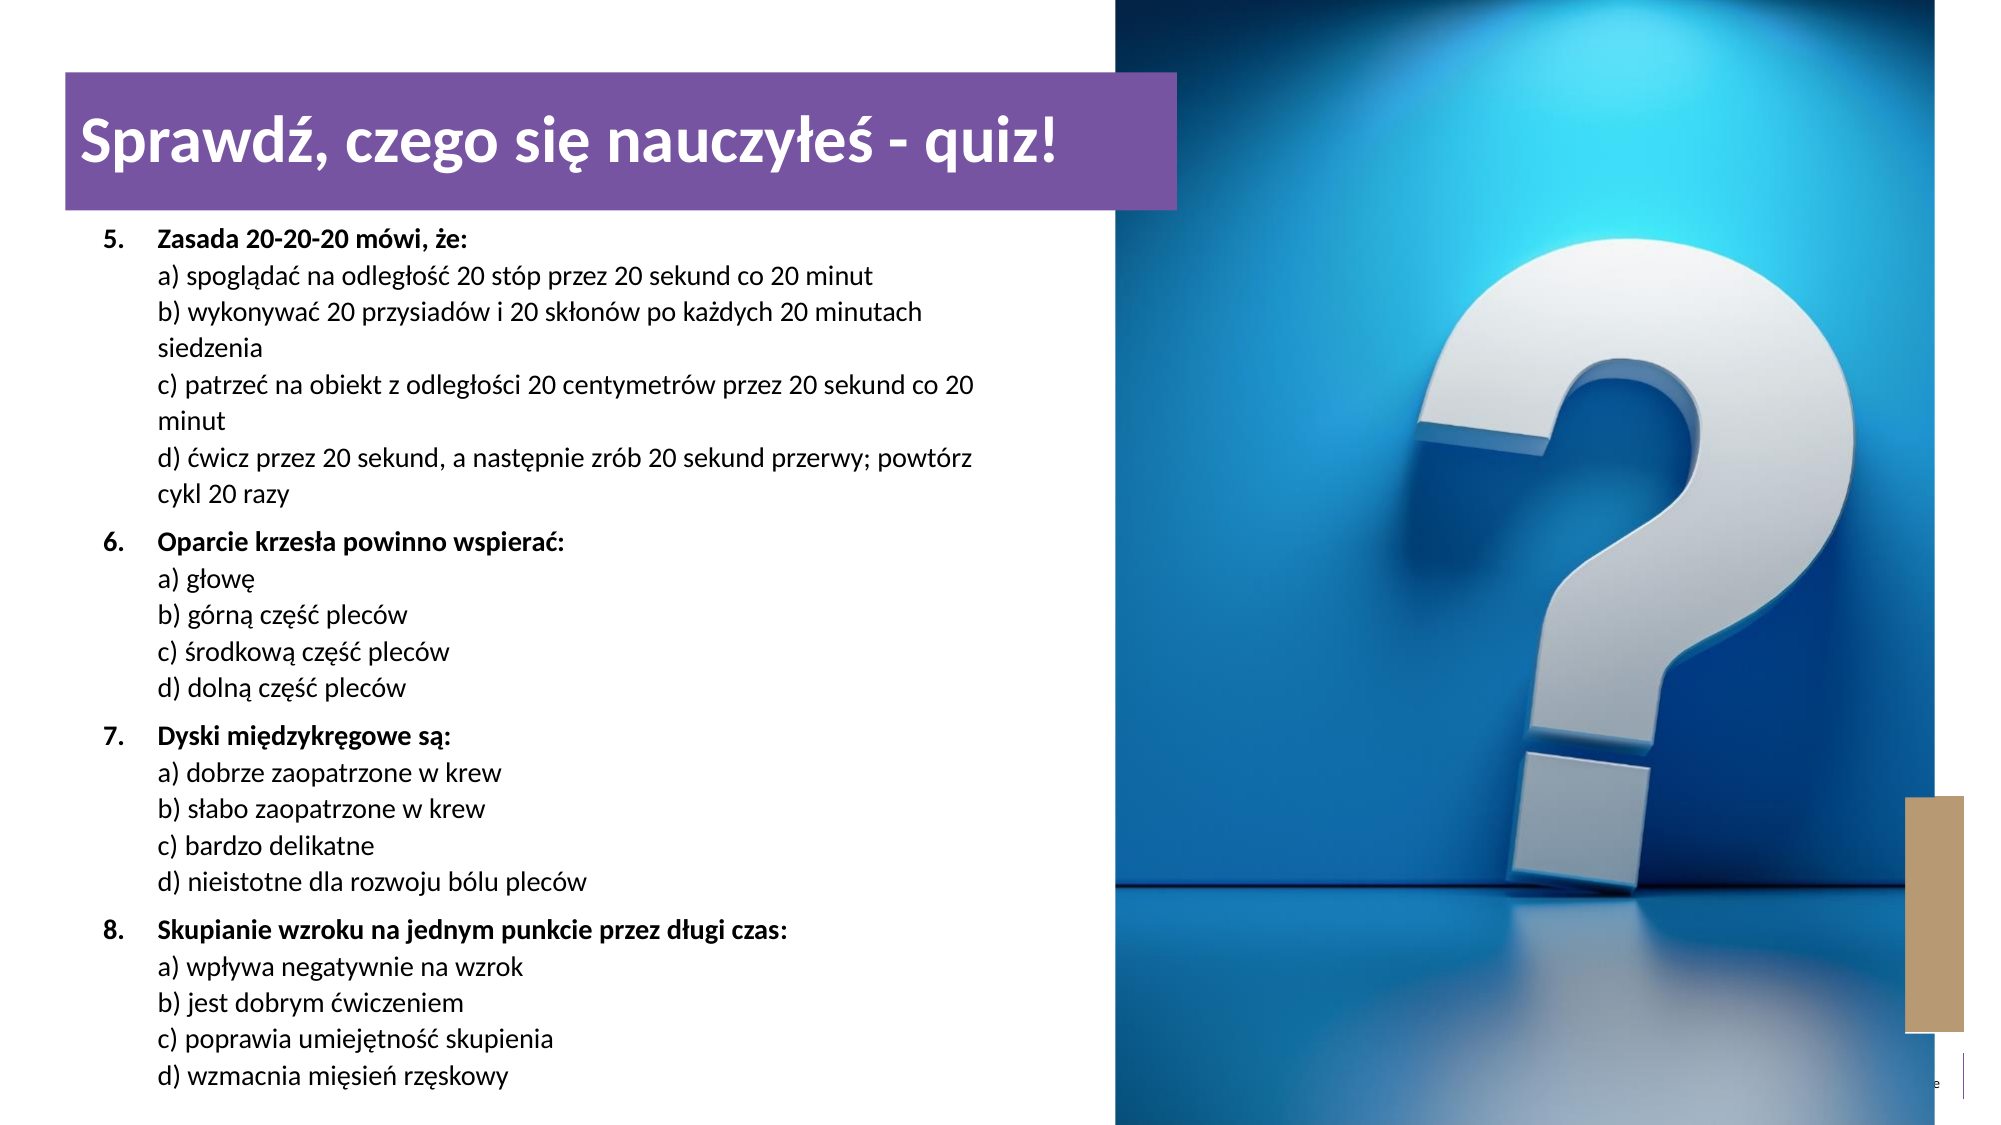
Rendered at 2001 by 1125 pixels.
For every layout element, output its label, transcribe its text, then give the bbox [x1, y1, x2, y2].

picture [1115, 0, 1935, 1125]
list Zasada 20-20-20 mówi, że: a) spoglądać na odległość 20 stóp przez 20 sekund co 20 minut b) wykonywać 20 przysiadów i 20 skłonów po każdych 20 minutach siedzenia c) patrzeć na obiekt z odległości 20 centymetrów przez 20 sekund co 20 minut d) ćwicz przez 20 sekund, a następnie zrób 20 sekund przerwy; powtórz cykl 20 razy Oparcie krzesła powinno wspierać: a) głowę b) górną część pleców c) środkową część pleców d) dolną część pleców Dyski międzykręgowe są: a) dobrze zaopatrzone w krew b) słabo zaopatrzone w krew c) bardzo delikatne d) nieistotne dla rozwoju bólu pleców Skupianie wzroku na jednym punkcie przez długi czas: a) wpływa negatywnie na wzrok b) jest dobrym ćwiczeniem c) poprawia umiejętność skupienia d) wzmacnia mięsień rzęskowy [88, 210, 1000, 1106]
list Sprawdź, czego się nauczyłeś - quiz! [65, 72, 1115, 211]
